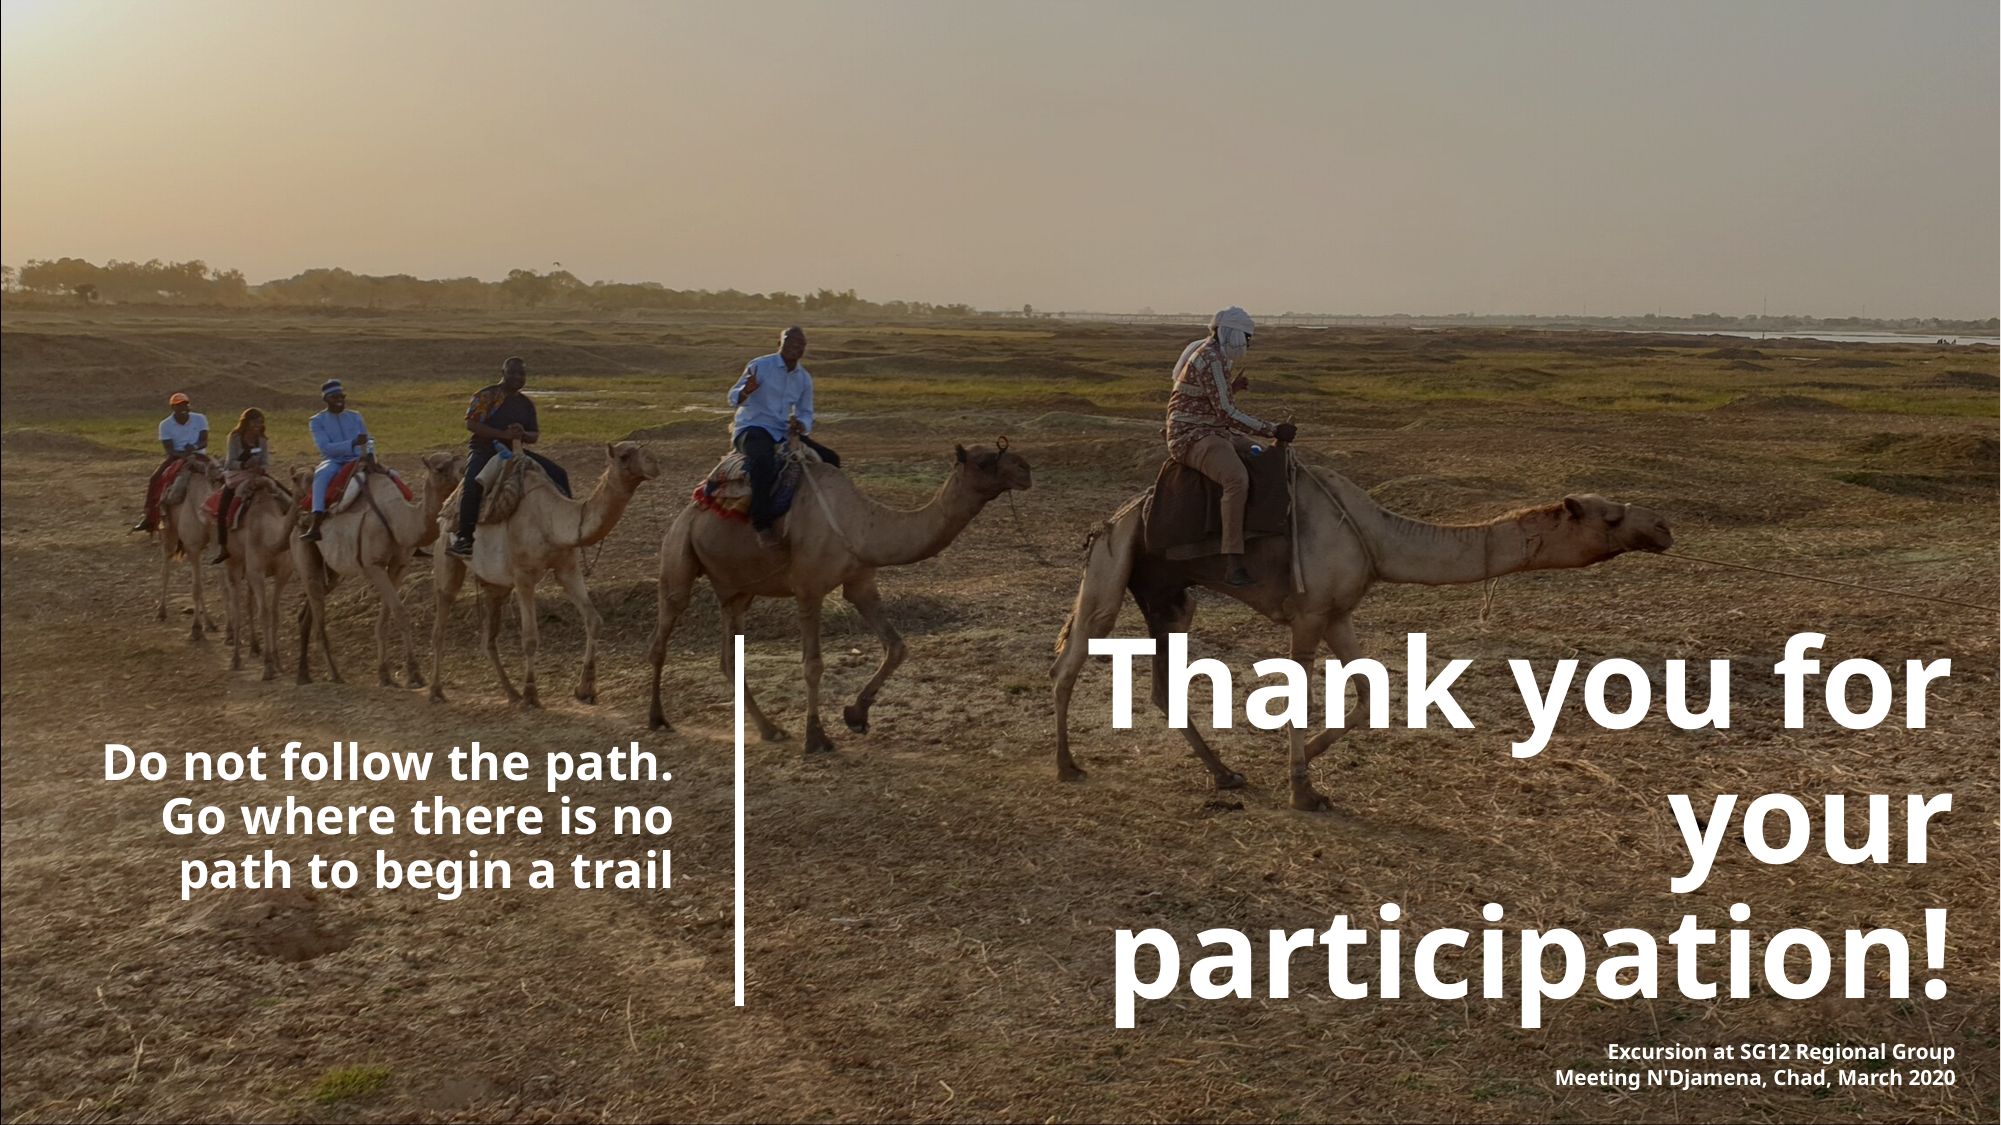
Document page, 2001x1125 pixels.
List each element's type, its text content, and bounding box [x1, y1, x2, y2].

text_box Do not follow the path. Go where there is no path to begin a trail [49, 630, 690, 1006]
text_box Thank you for your participation! [809, 497, 1971, 1125]
text_box Excursion at SG12 Regional Group Meeting N'Djamena, Chad, March 2020 [1508, 1029, 1971, 1097]
picture [0, 0, 2001, 1125]
